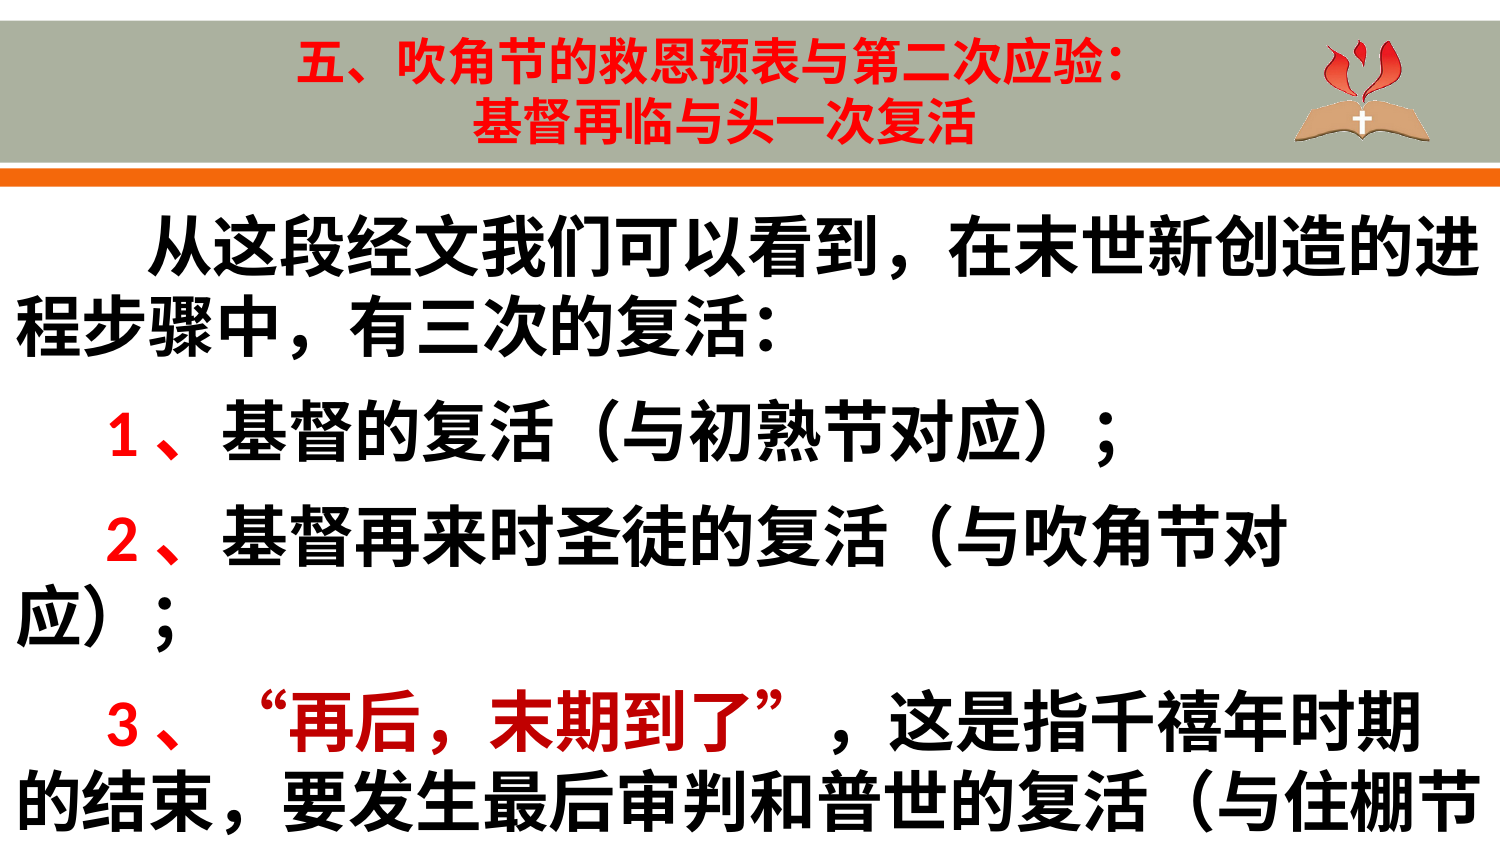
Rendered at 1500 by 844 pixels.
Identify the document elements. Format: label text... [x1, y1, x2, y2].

title 五、吹角节的救恩预表与第二次应验： 基督再临与头一次复活 [125, 21, 1325, 159]
picture [1325, 35, 1434, 144]
list 从这段经文我们可以看到，在末世新创造的进程步骤中，有三次的复活： 1、基督的复活（与初熟节对应）； 2、基督再来时圣徒的复活（与吹角节对应）； 3、“再后，末期到了”，这是指千禧年时期的结束，要发生最后审判和普世的复活（与住棚节对应）。 [0, 196, 1500, 844]
